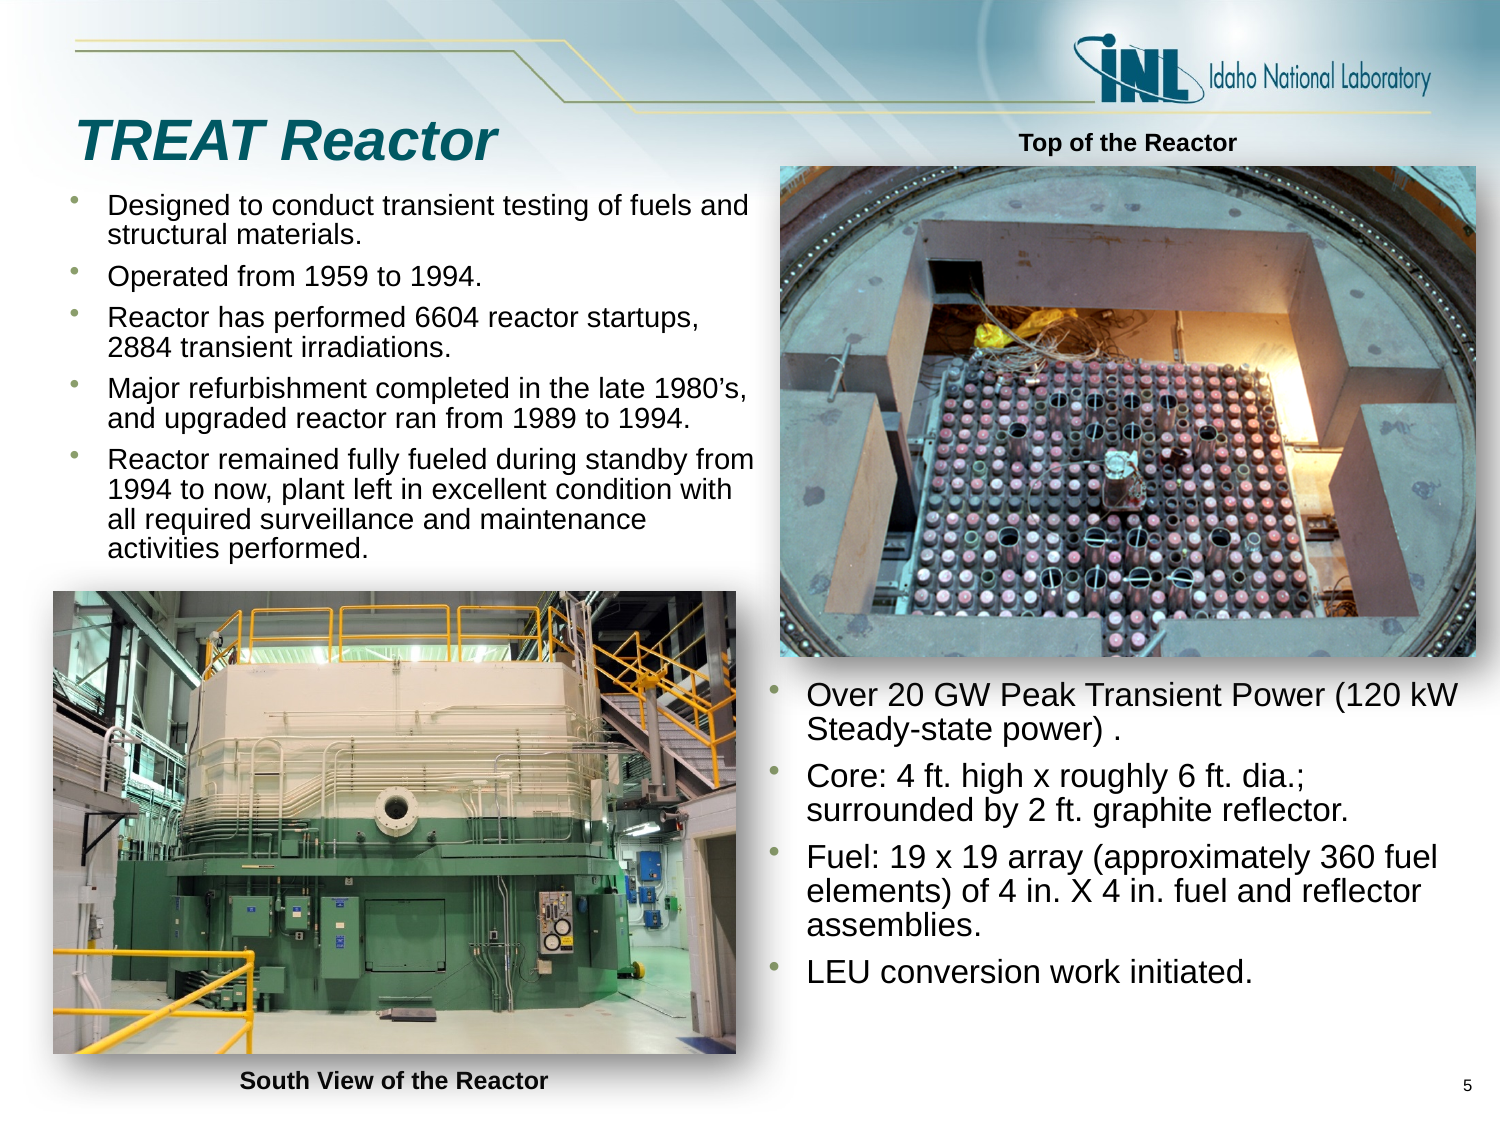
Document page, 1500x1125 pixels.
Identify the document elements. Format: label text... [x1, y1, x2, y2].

list Designed to conduct transient testing of fuels and structural materials. Operated from 1959 to 1994. Reactor has performed 6604 reactor startups, 2884 transient irradiations. Major refurbishment completed in the late 1980’s, and upgraded reactor ran from 1989 to 1994. Reactor remained fully fueled during standby from 1994 to now, plant left in excellent condition with all required surveillance and maintenance activities performed. [69, 191, 761, 579]
picture [0, 0, 1500, 657]
slide_number 5 [1429, 1074, 1473, 1096]
title TREAT Reactor [74, 113, 1426, 176]
picture [53, 591, 736, 1054]
list Over 20 GW Peak Transient Power (120 kW Steady-state power) . Core: 4 ft. high x roughly 6 ft. dia.; surrounded by 2 ft. graphite reflector. Fuel: 19 x 19 array (approximately 360 fuel elements) of 4 in. X 4 in. fuel and reflector assemblies. LEU conversion work initiated. [768, 699, 1476, 1125]
text_box Top of the Reactor [975, 119, 1281, 149]
